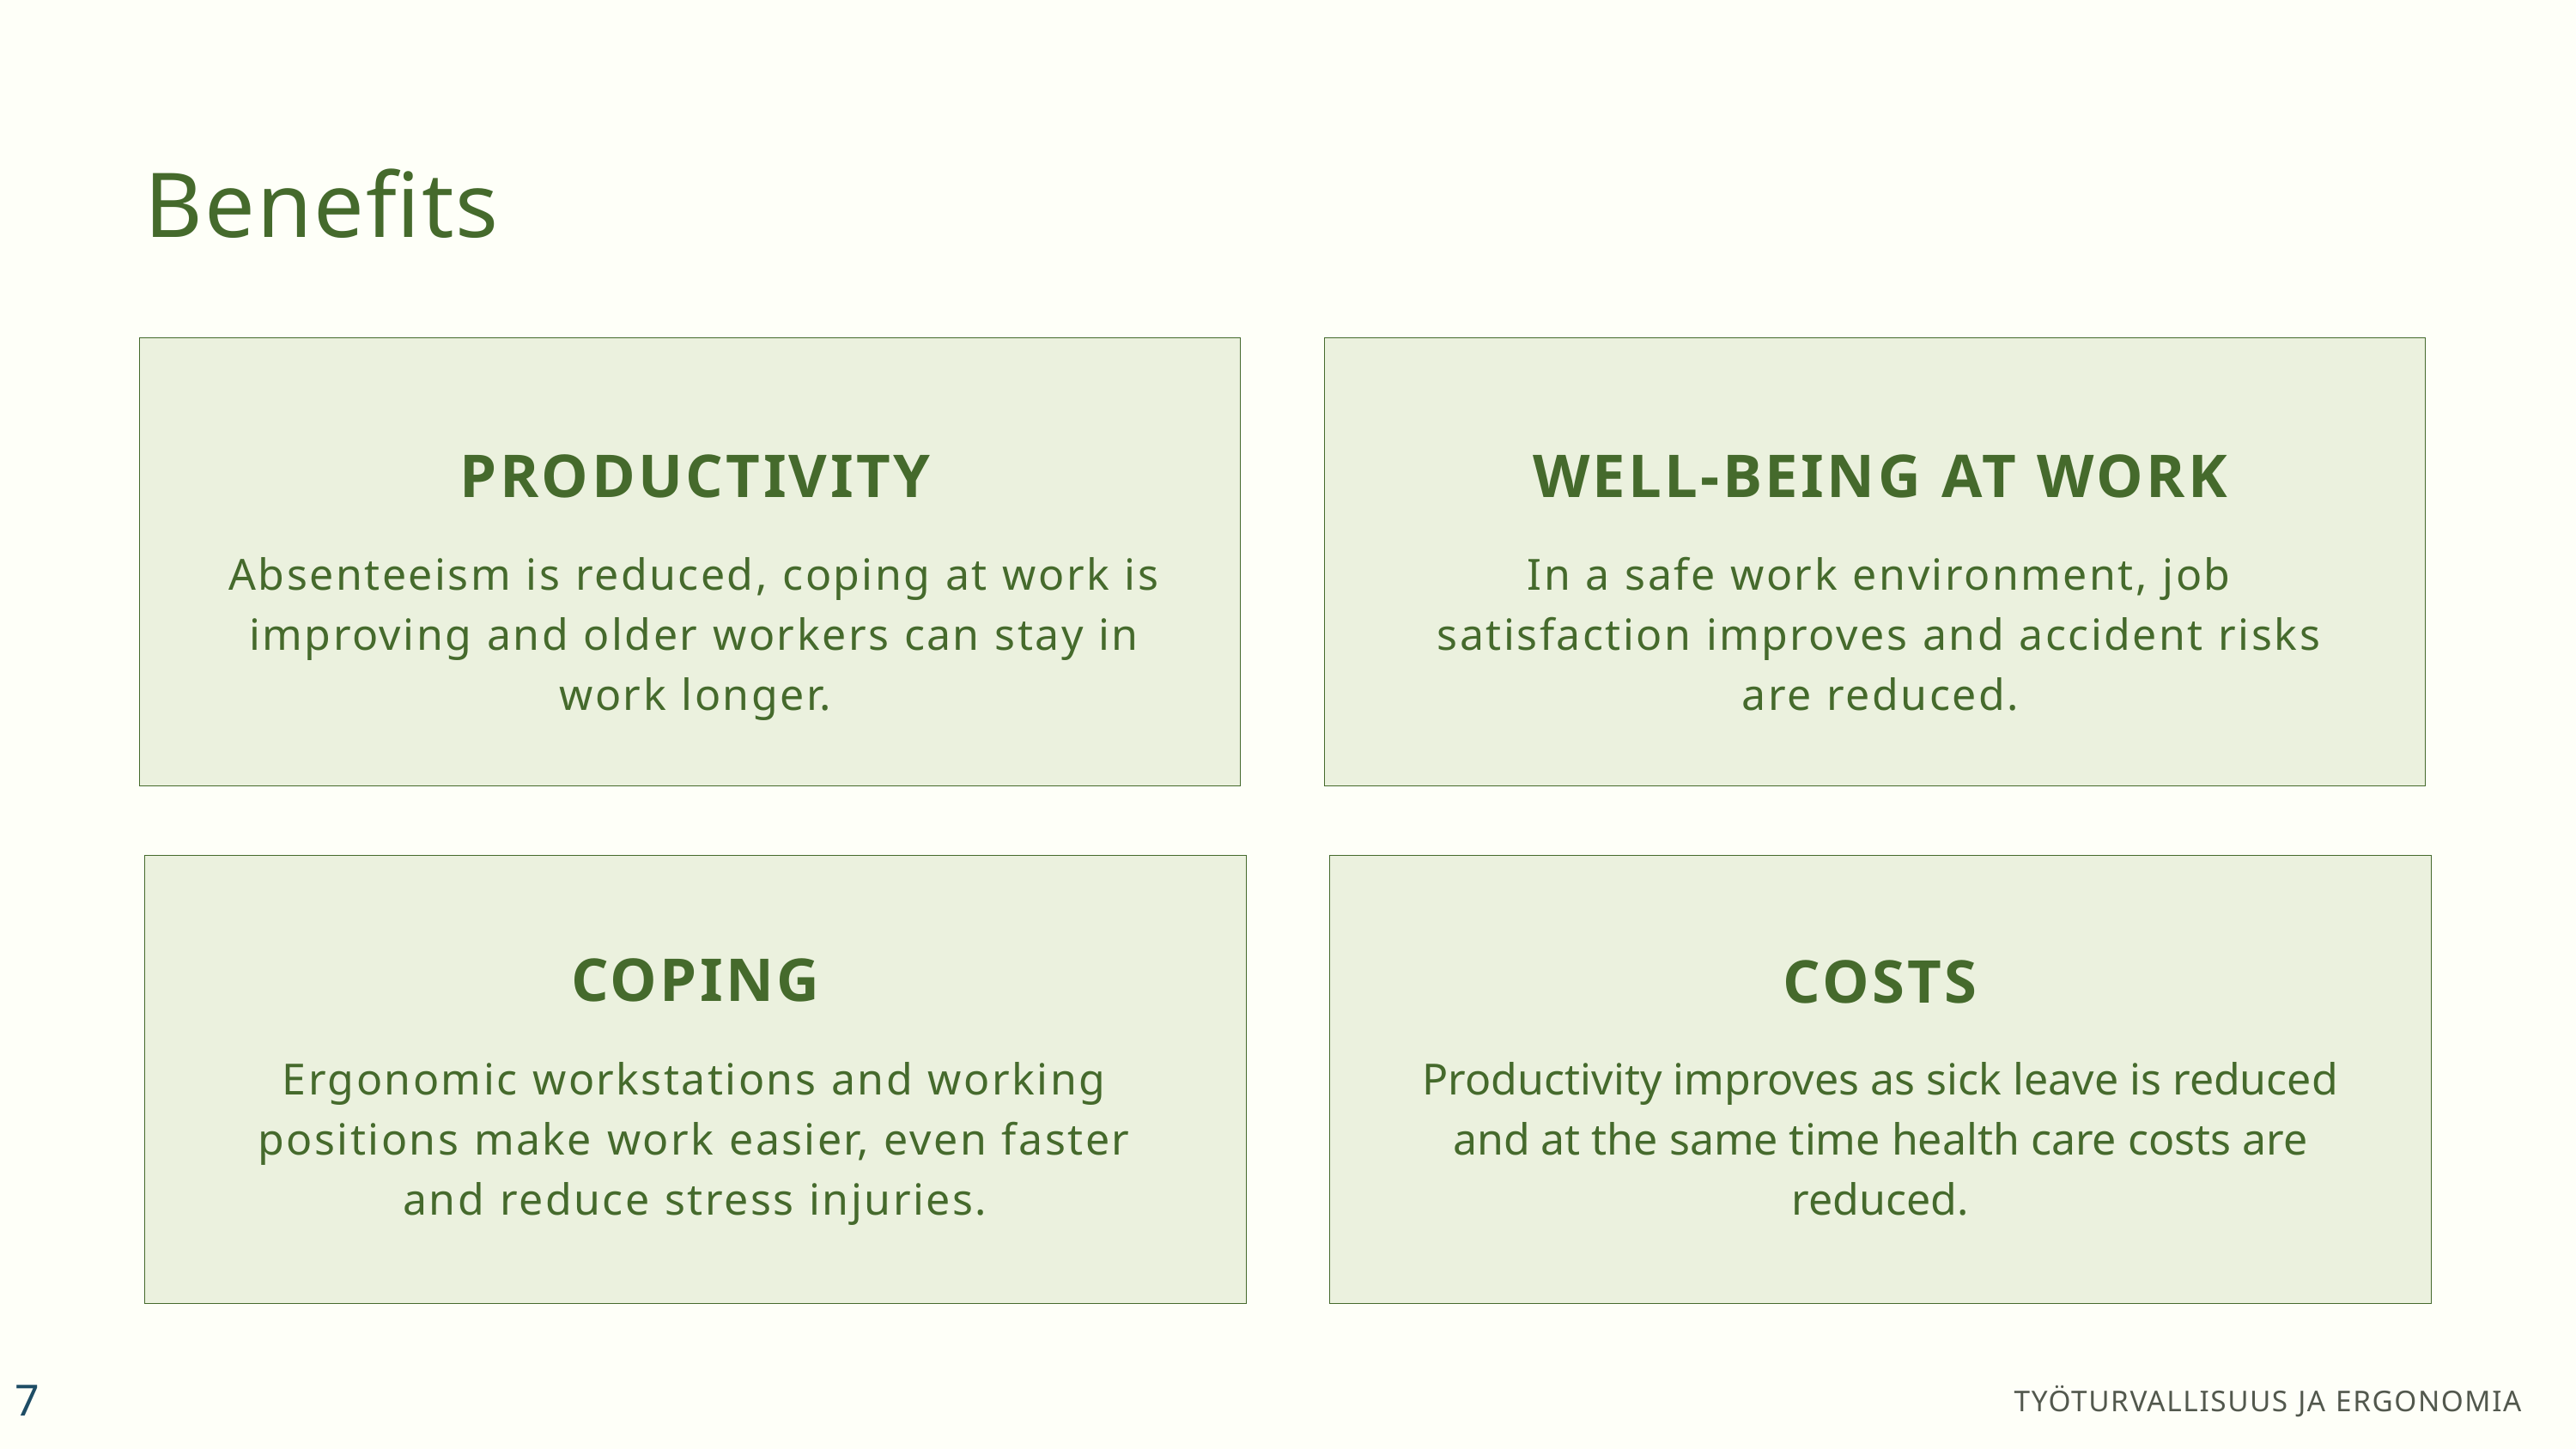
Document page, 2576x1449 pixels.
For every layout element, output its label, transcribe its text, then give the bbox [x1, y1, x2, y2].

text_box [1329, 855, 2432, 1304]
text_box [219, 434, 1172, 719]
text_box [144, 855, 1247, 1304]
text_box Benefits [144, 135, 2426, 256]
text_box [1404, 941, 2357, 1162]
slide_number 7 [2, 1376, 303, 1428]
text_box [1324, 337, 2426, 786]
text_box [1404, 434, 2357, 658]
text_box [139, 337, 1241, 786]
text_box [219, 939, 1172, 1223]
